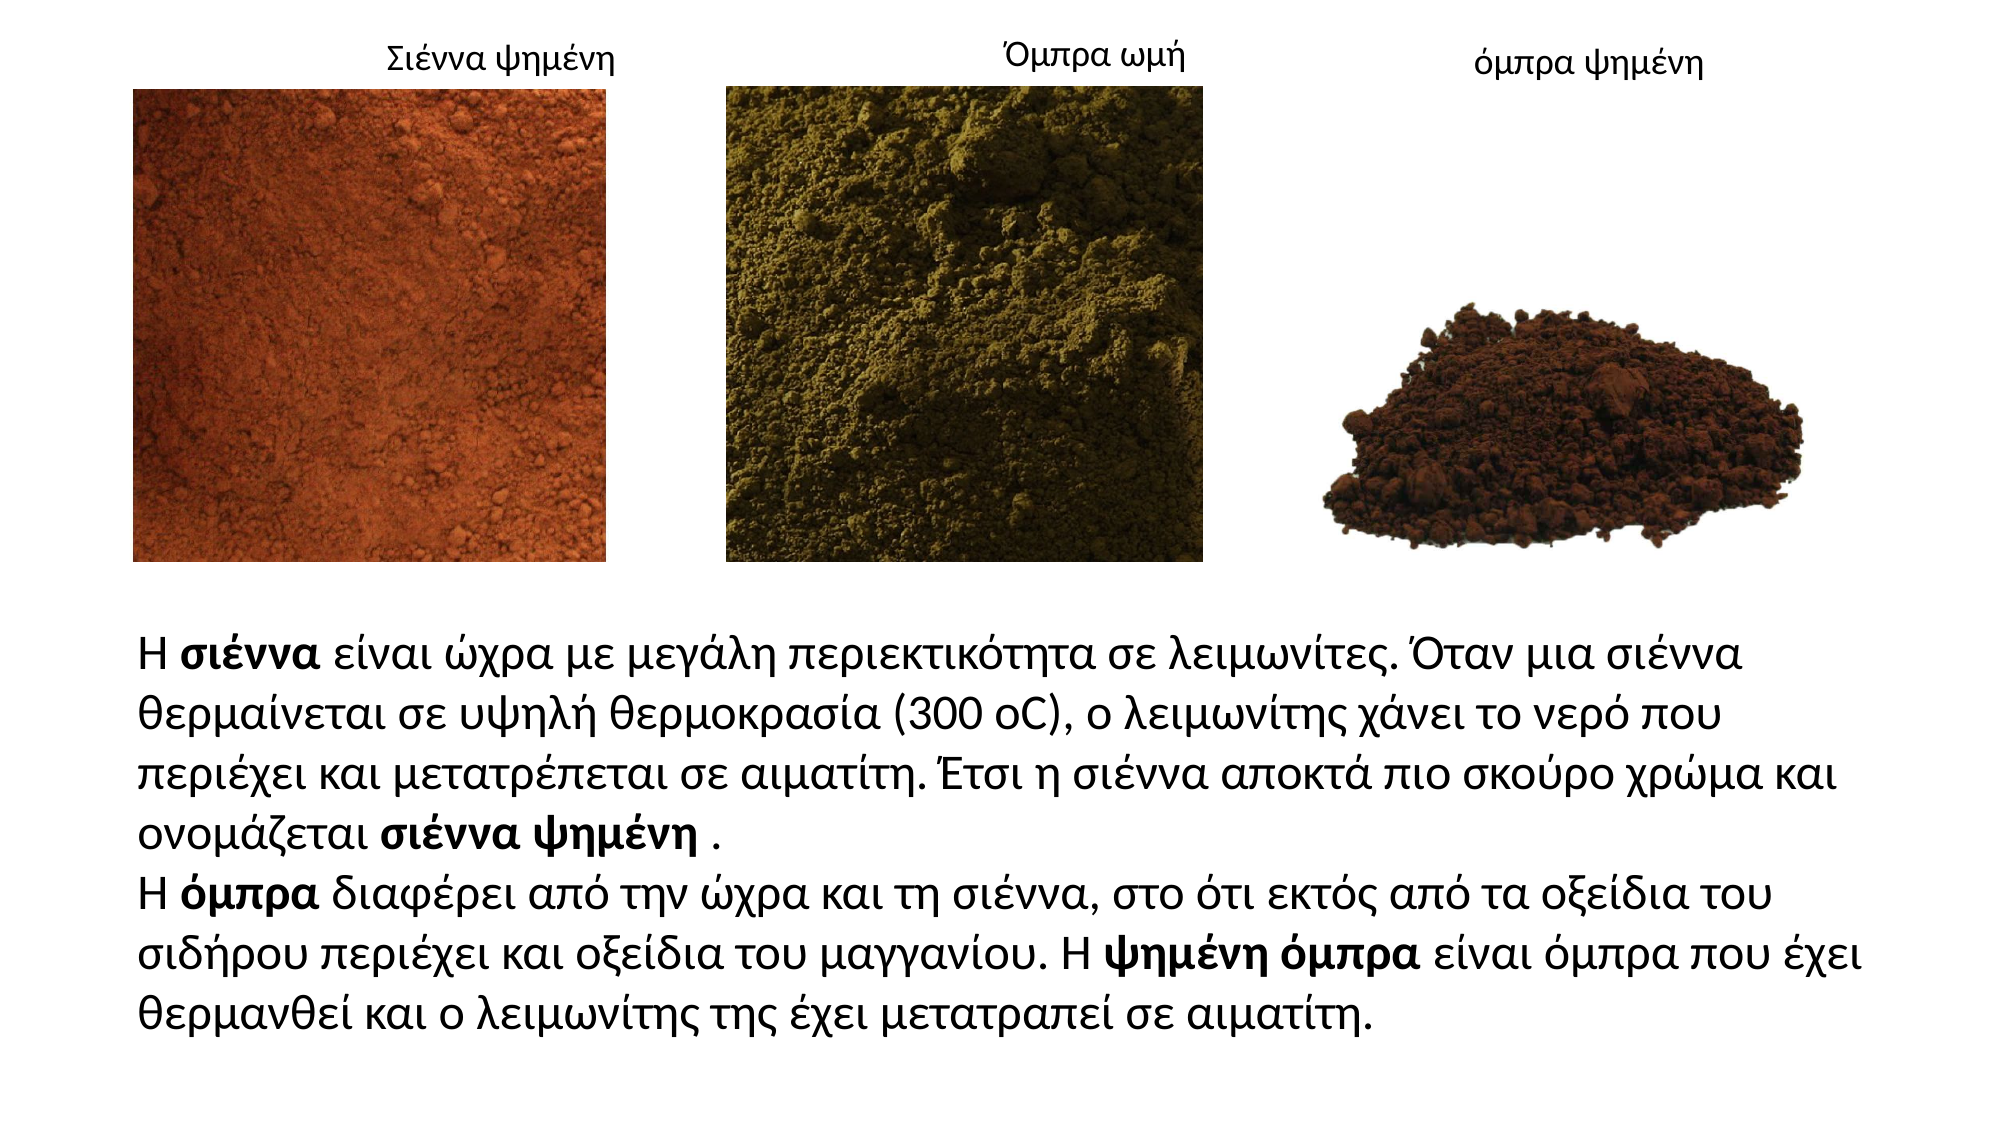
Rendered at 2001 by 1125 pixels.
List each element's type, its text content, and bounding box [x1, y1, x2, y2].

picture [54, 89, 684, 562]
text_box Όμπρα ωμή [990, 21, 1202, 82]
picture [726, 86, 1203, 563]
text_box Σιέννα ψημένη [372, 25, 632, 86]
text_box Η σιέννα είναι ώχρα με μεγάλη περιεκτικότητα σε λειμωνίτες. Όταν μια σιέννα θερμαίνεται σε υψηλή θερμοκρασία (300 οC), ο λειμωνίτης χάνει το νερό που περιέχει και μετατρέπεται σε αιματίτη. Έτσι η σιέννα αποκτά πιο σκούρο χρώμα και ονομάζεται σιέννα ψημένη . Η όμπρα διαφέρει από την ώχρα και τη σιέννα, στο ότι εκτός από τα οξείδια του σιδήρου περιέχει και οξείδια του μαγγανίου. Η ψημένη όμπρα είναι όμπρα που έχει θερμανθεί και ο λειμωνίτης της έχει μετατραπεί σε αιματίτη. [122, 611, 1917, 1047]
picture [1209, 21, 1917, 830]
